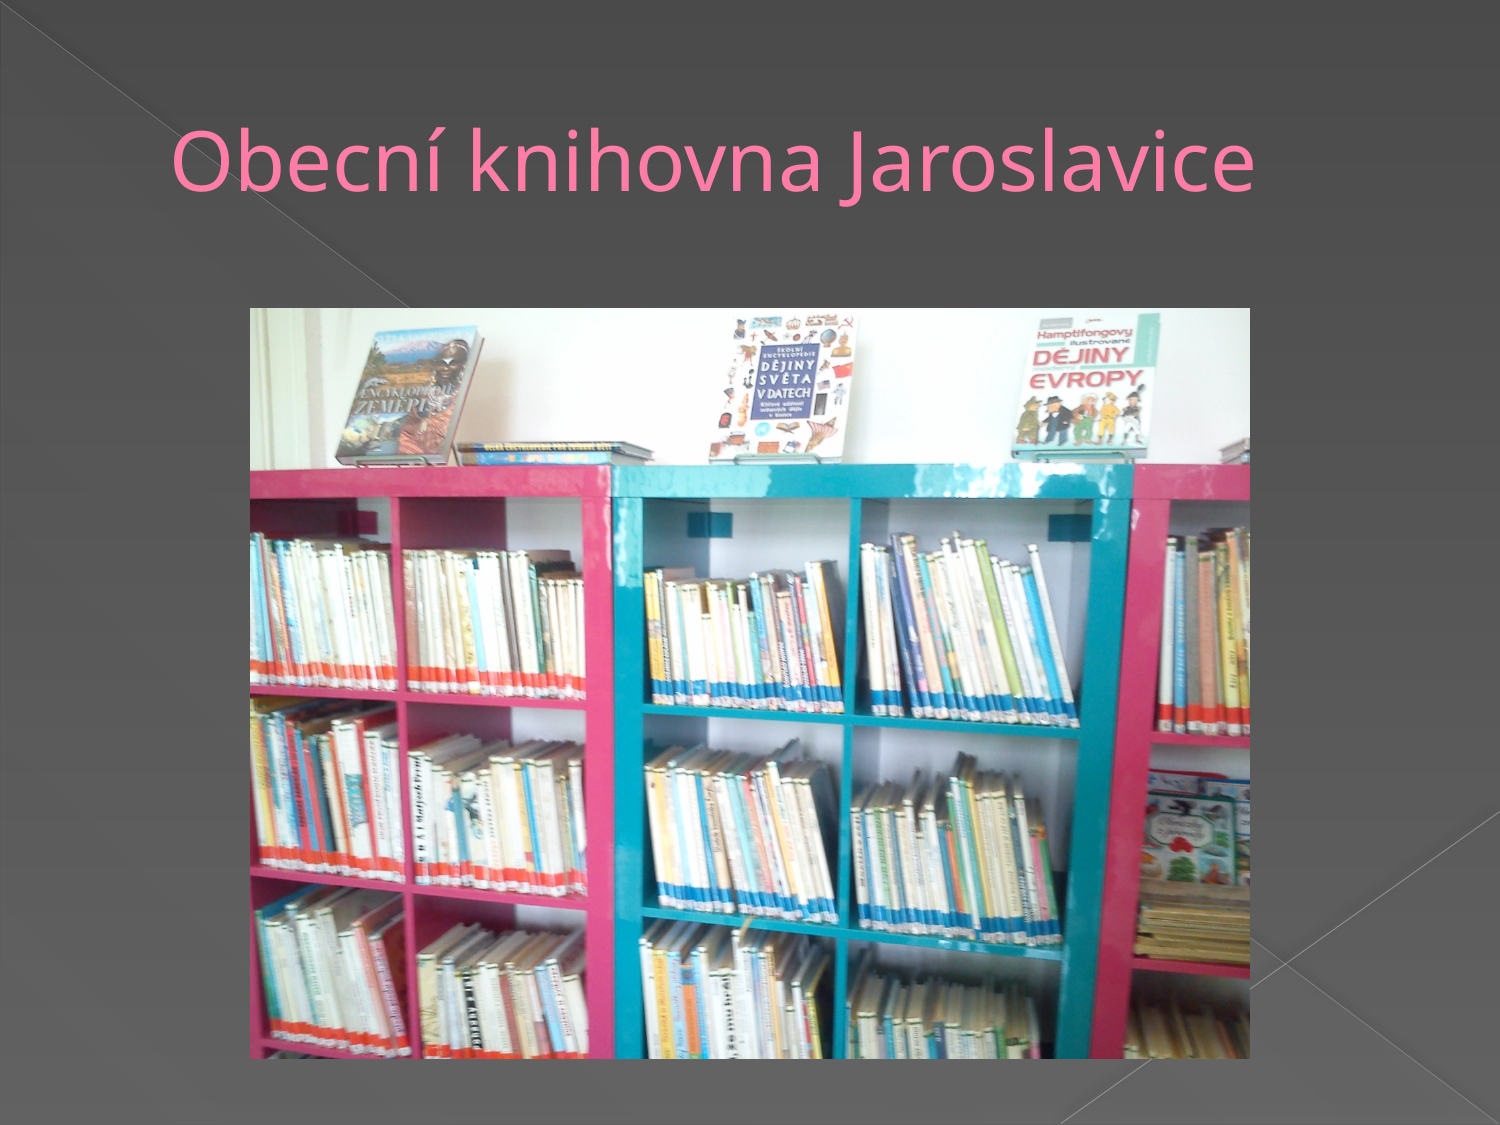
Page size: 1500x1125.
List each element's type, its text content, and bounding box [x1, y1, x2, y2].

title Obecní knihovna Jaroslavice [75, 43, 1425, 274]
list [249, 308, 1250, 1060]
